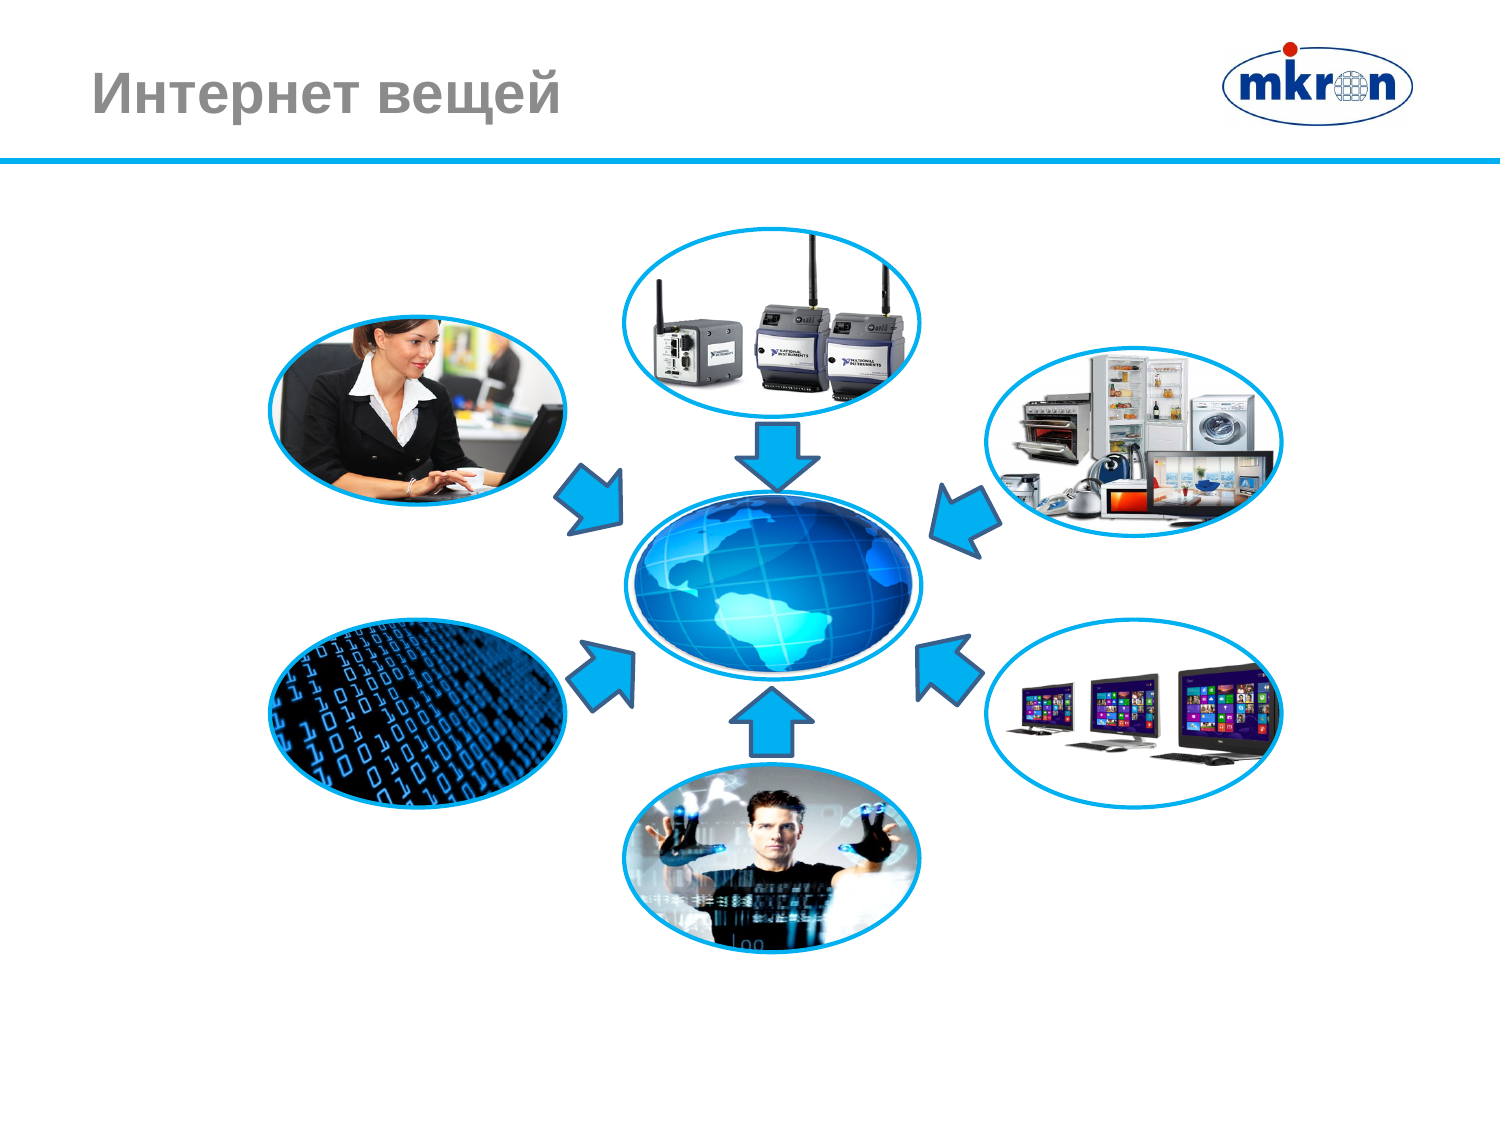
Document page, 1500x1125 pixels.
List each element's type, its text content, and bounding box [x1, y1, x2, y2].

text_box [621, 226, 922, 419]
text_box [984, 617, 1284, 810]
picture [1222, 42, 1413, 126]
text_box [552, 462, 624, 537]
title Интернет вещей [76, 19, 1424, 160]
text_box [621, 762, 922, 955]
text_box [914, 633, 986, 708]
text_box [267, 314, 568, 507]
text_box [267, 617, 568, 810]
text_box [728, 686, 816, 758]
text_box [623, 489, 924, 682]
text_box [734, 421, 821, 494]
text_box [565, 639, 636, 714]
text_box [928, 482, 1003, 560]
text_box [984, 345, 1284, 539]
